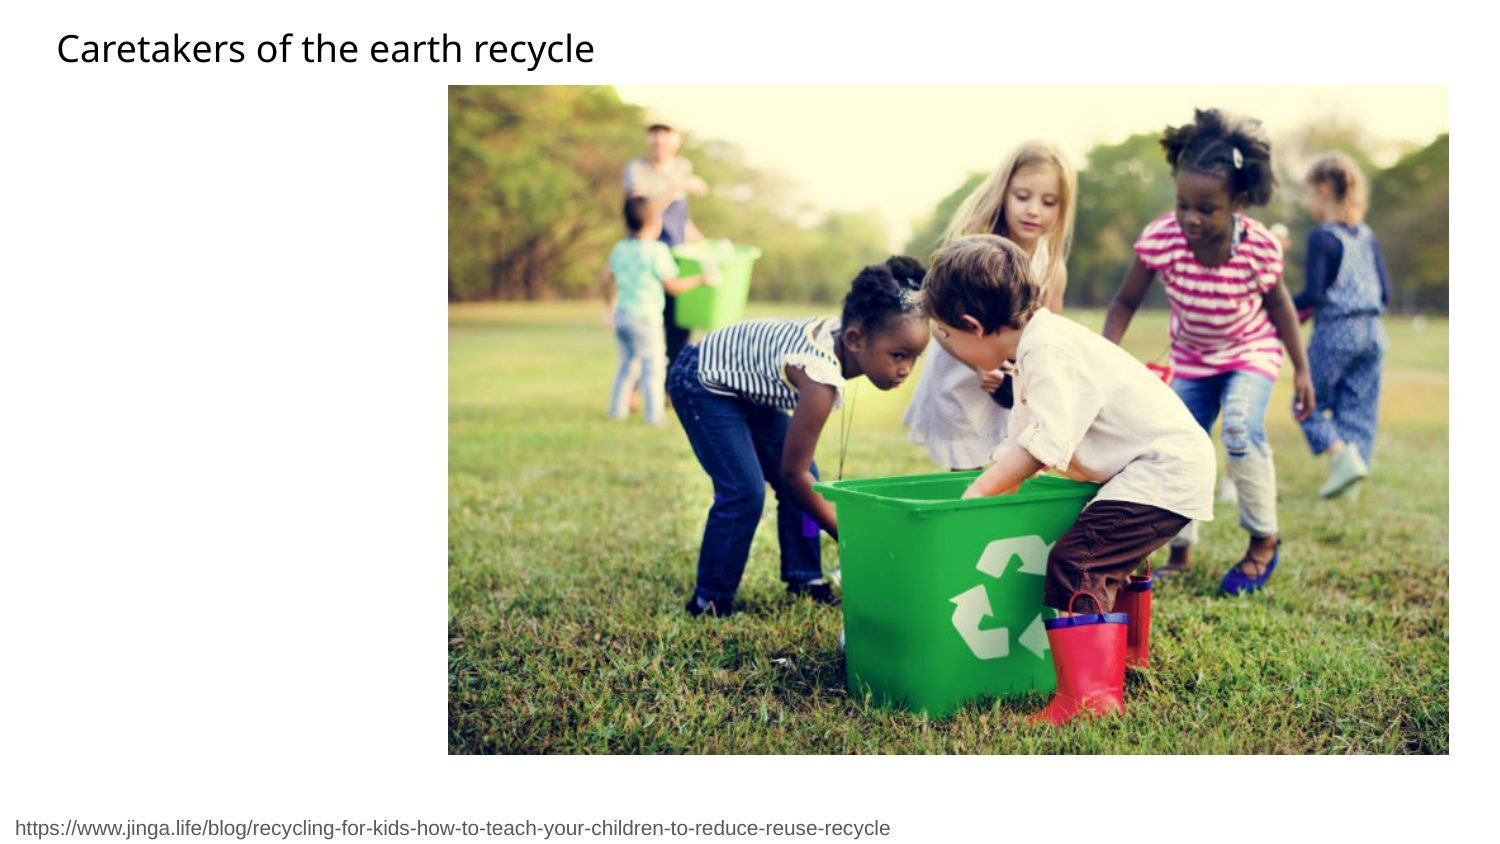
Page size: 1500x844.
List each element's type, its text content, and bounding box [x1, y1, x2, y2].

picture [448, 85, 1450, 755]
list https://www.jinga.life/blog/recycling-for-kids-how-to-teach-your-children-to-reduce-reuse-recycle [0, 795, 945, 844]
text_box Caretakers of the earth recycle [41, 9, 836, 85]
